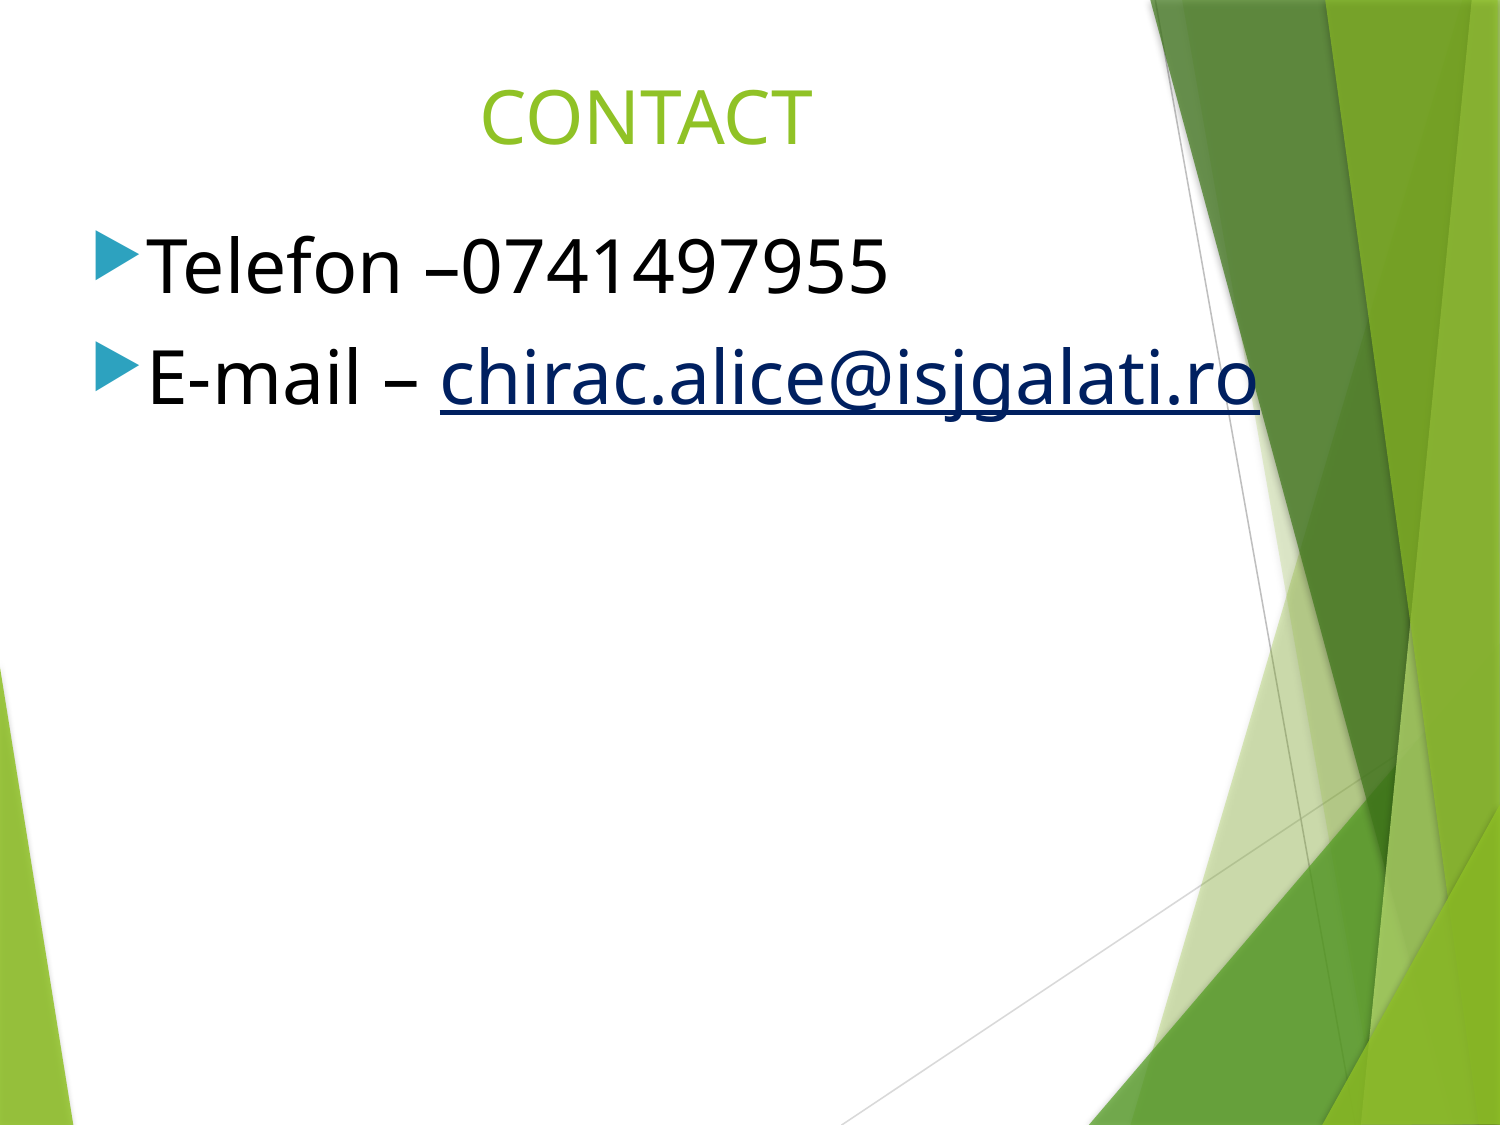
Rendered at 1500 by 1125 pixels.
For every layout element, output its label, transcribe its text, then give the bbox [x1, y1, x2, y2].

list Telefon –0741497955 E-mail – chirac.alice@isjgalati.ro [75, 99, 1418, 900]
title CONTACT [0, 62, 1318, 303]
